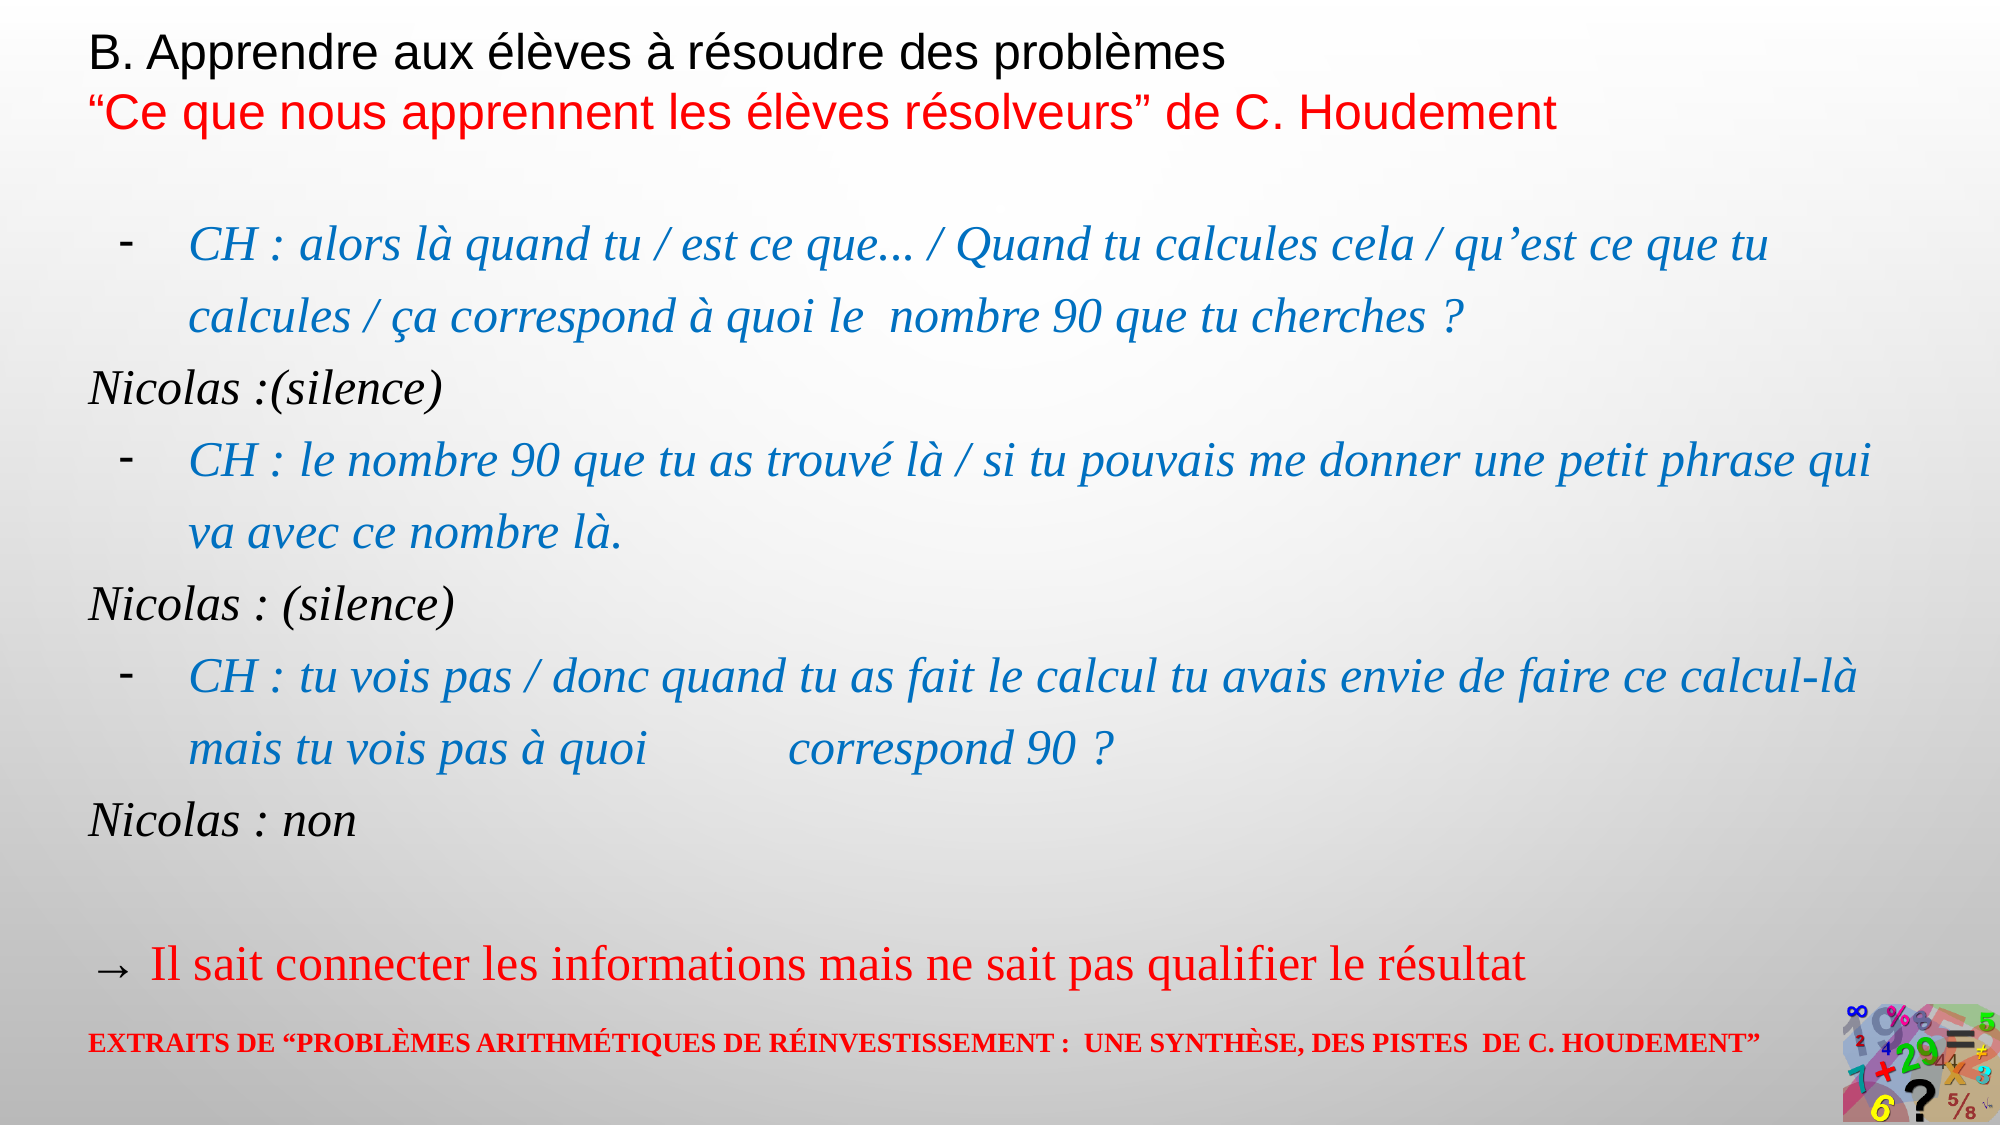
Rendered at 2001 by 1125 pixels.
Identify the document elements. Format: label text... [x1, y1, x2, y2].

text_box B. Apprendre aux élèves à résoudre des problèmes “Ce que nous apprennent les élèves résolveurs” de C. Houdement [68, 0, 1803, 142]
picture [0, 0, 2000, 1125]
list CH : alors là quand tu / est ce que... / Quand tu calcules cela / qu’est ce que tu calcules / ça correspond à quoi le nombre 90 que tu cherches ? Nicolas :(silence) CH : le nombre 90 que tu as trouvé là / si tu pouvais me donner une petit phrase qui va avec ce nombre là. Nicolas : (silence) CH : tu vois pas / donc quand tu as fait le calcul tu avais envie de faire ce calcul-là mais tu vois pas à quoi correspond 90 ? Nicolas : non → Il sait connecter les informations mais ne sait pas qualifier le résultat extraits de “Problèmes arithmétiques de réinvestissement : une synthèse, des pistes de C. Houdement” [68, 178, 1932, 1076]
